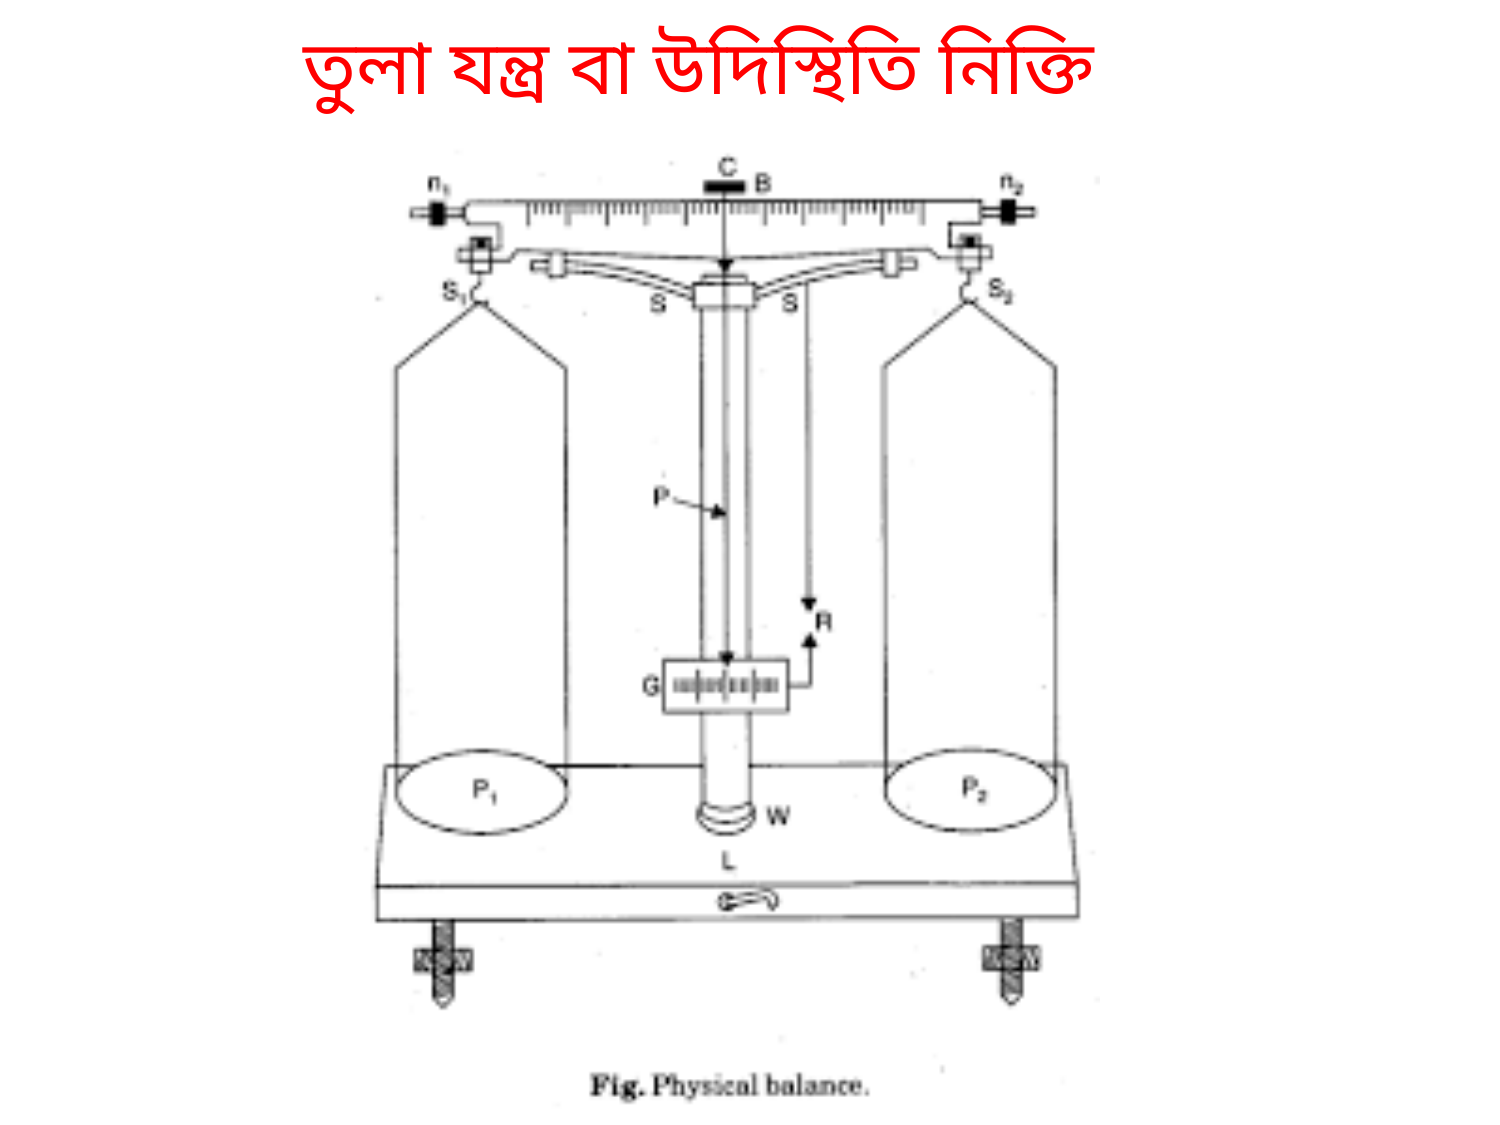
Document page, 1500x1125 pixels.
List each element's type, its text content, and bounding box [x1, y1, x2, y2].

text_box তুলা যন্ত্র বা উদিস্থিতি নিক্তি [289, 12, 1109, 118]
picture [362, 143, 1101, 1112]
